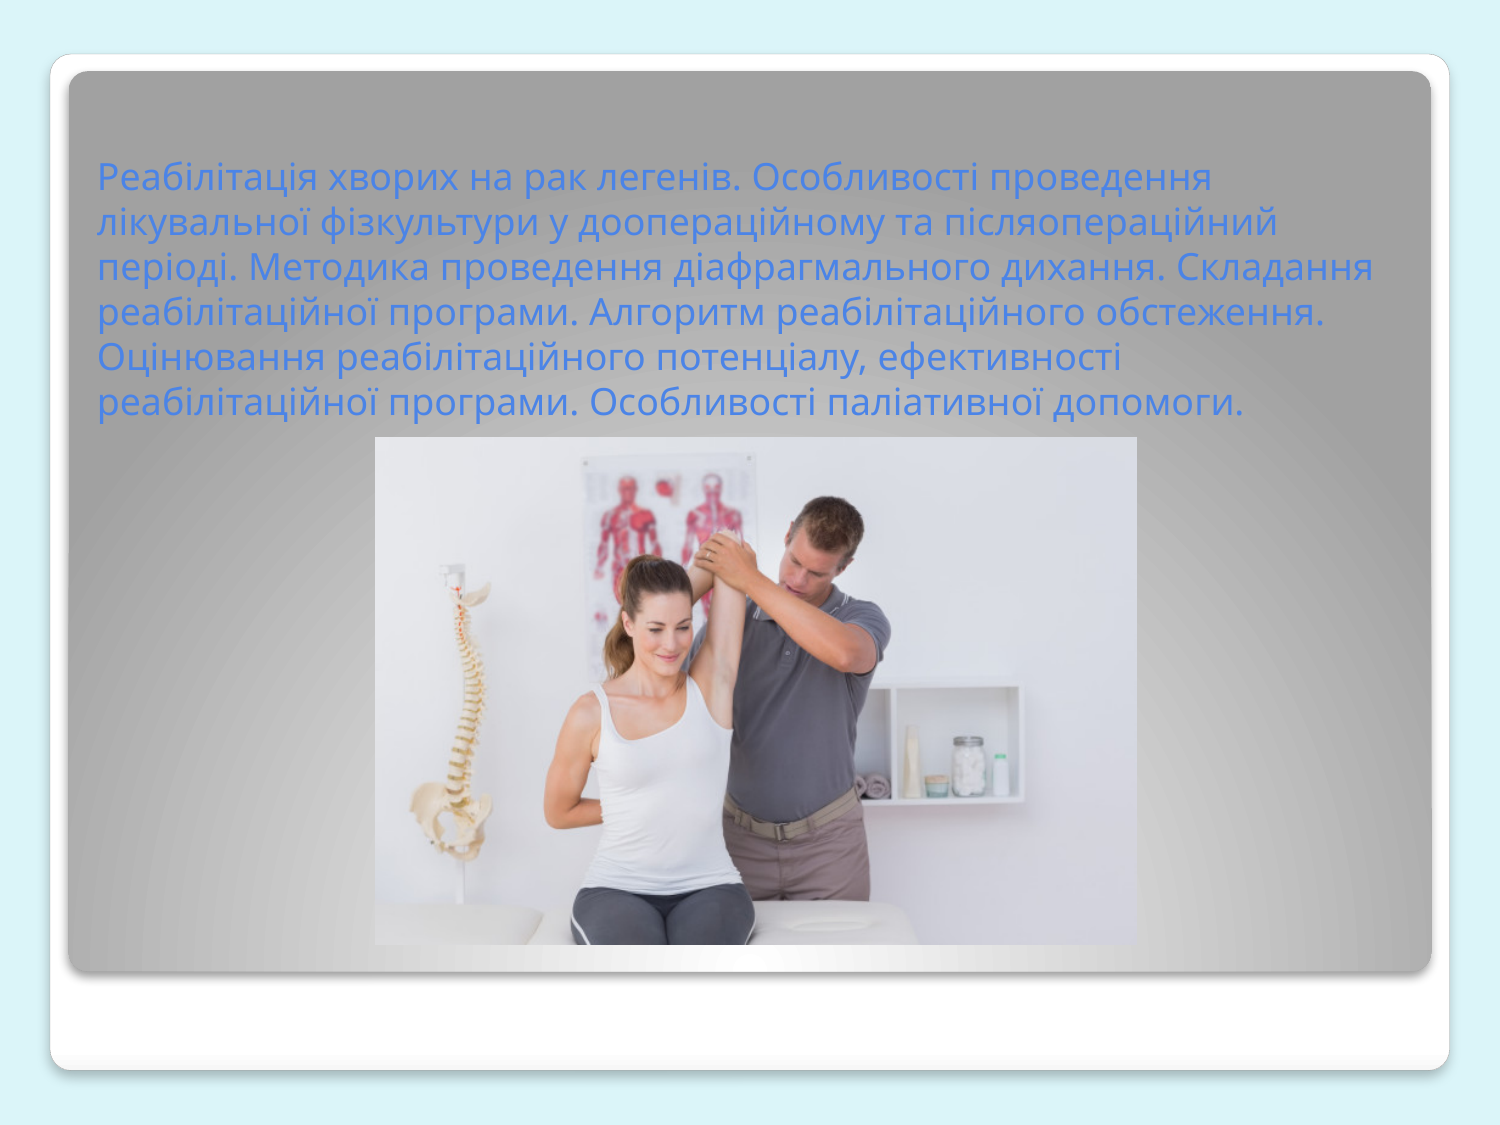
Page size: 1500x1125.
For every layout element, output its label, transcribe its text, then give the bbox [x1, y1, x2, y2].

title Реабілітація хворих на рак легенів. Особливості проведення лікувальної фізкультури у доопераційному та післяопераційний періоді. Методика проведення діафрагмального дихання. Складання реабілітаційної програми. Алгоритм реабілітаційного обстеження. Оцінювання реабілітаційного потенціалу, ефективності реабілітаційної програми. Особливості паліативної допомоги. [82, 257, 1425, 431]
picture [374, 437, 1137, 946]
